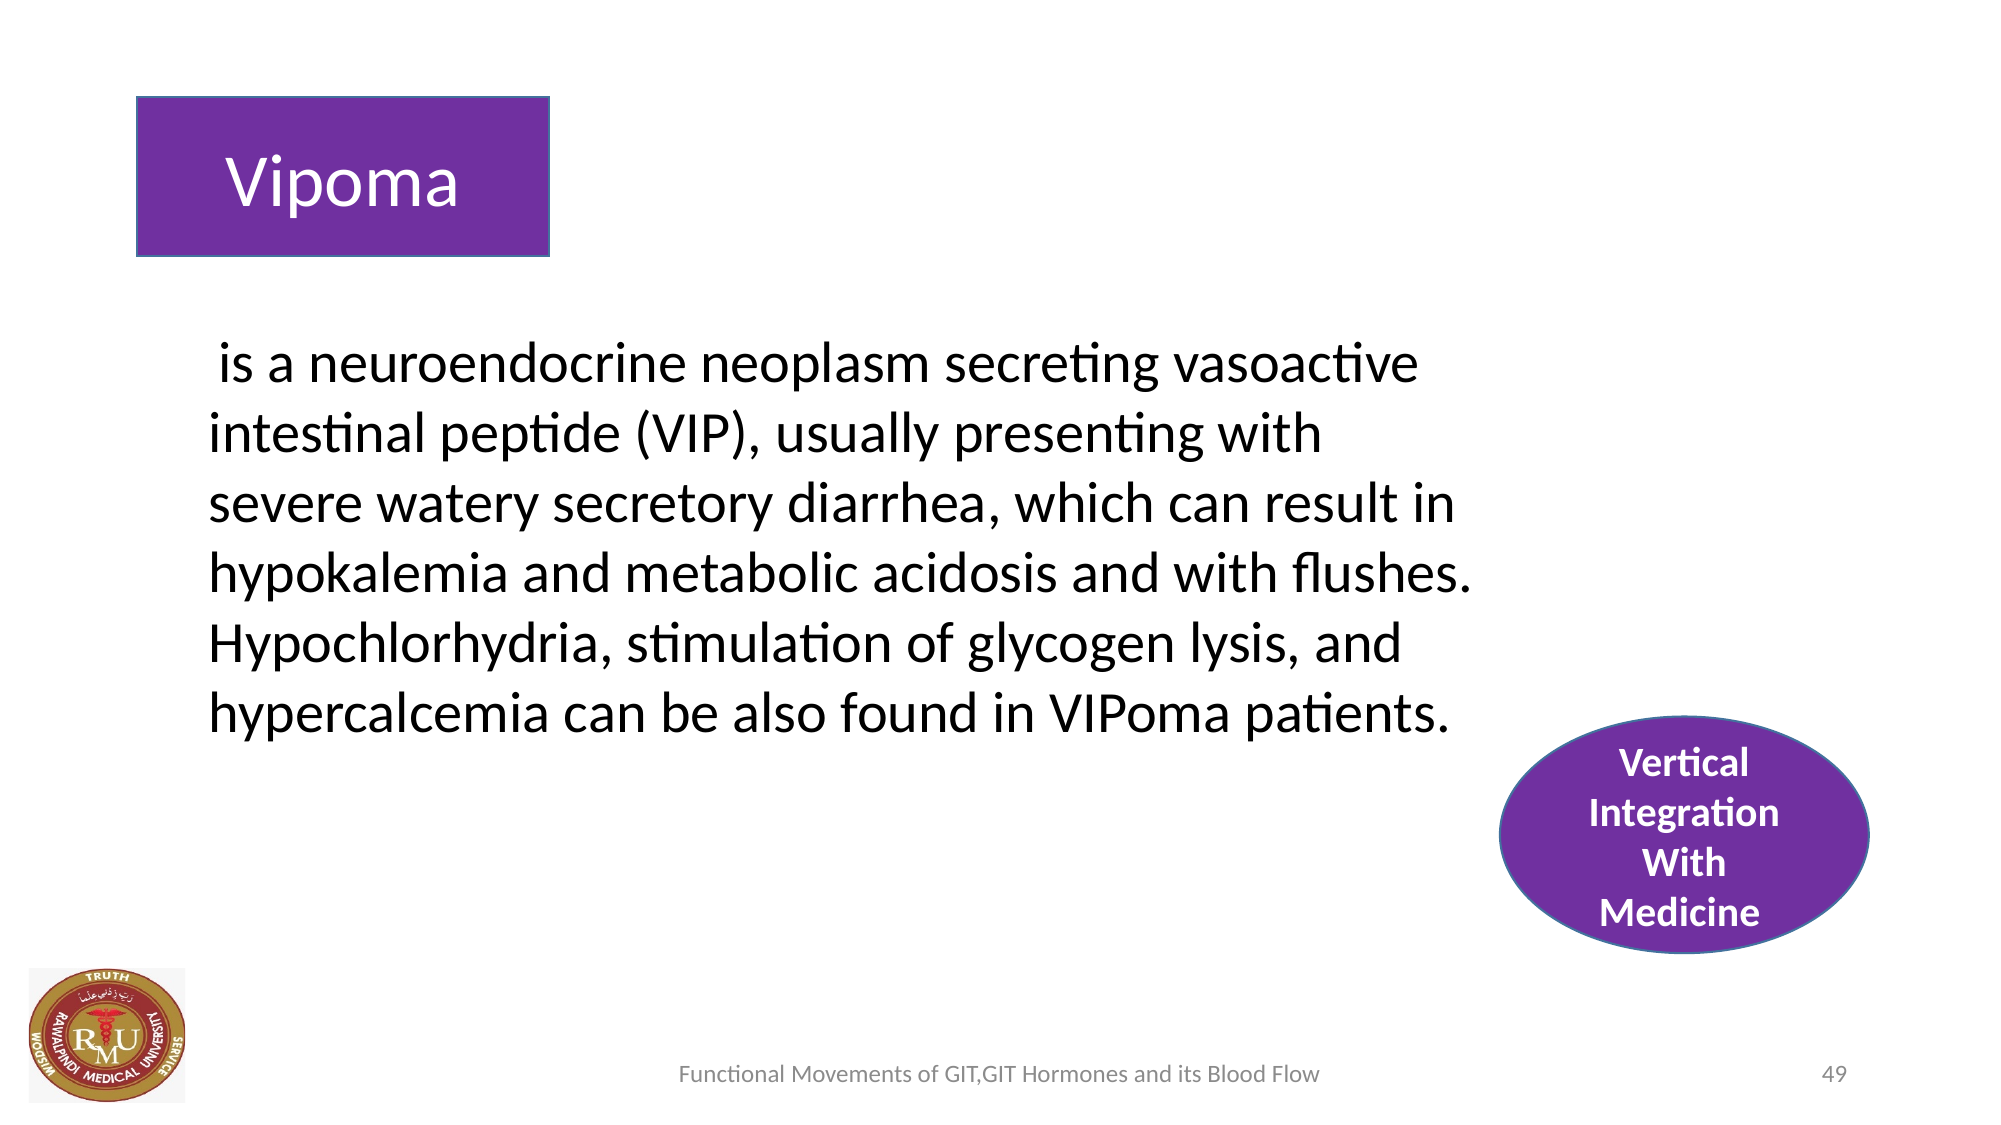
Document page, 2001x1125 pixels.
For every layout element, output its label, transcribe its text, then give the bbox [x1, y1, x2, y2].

slide_number 49 [1412, 1042, 1863, 1103]
text_box is a neuroendocrine neoplasm secreting vasoactive intestinal peptide (VIP), usually presenting with severe watery secretory diarrhea, which can result in hypokalemia and metabolic acidosis and with flushes. Hypochlorhydria, stimulation of glycogen lysis, and hypercalcemia can be also found in VIPoma patients. [137, 317, 1500, 752]
picture [28, 968, 186, 1103]
text_box Vertical Integration With Medicine [1498, 715, 1870, 955]
text_box Vipoma [136, 96, 550, 257]
footer Functional Movements of GIT,GIT Hormones and its Blood Flow [662, 1042, 1338, 1103]
